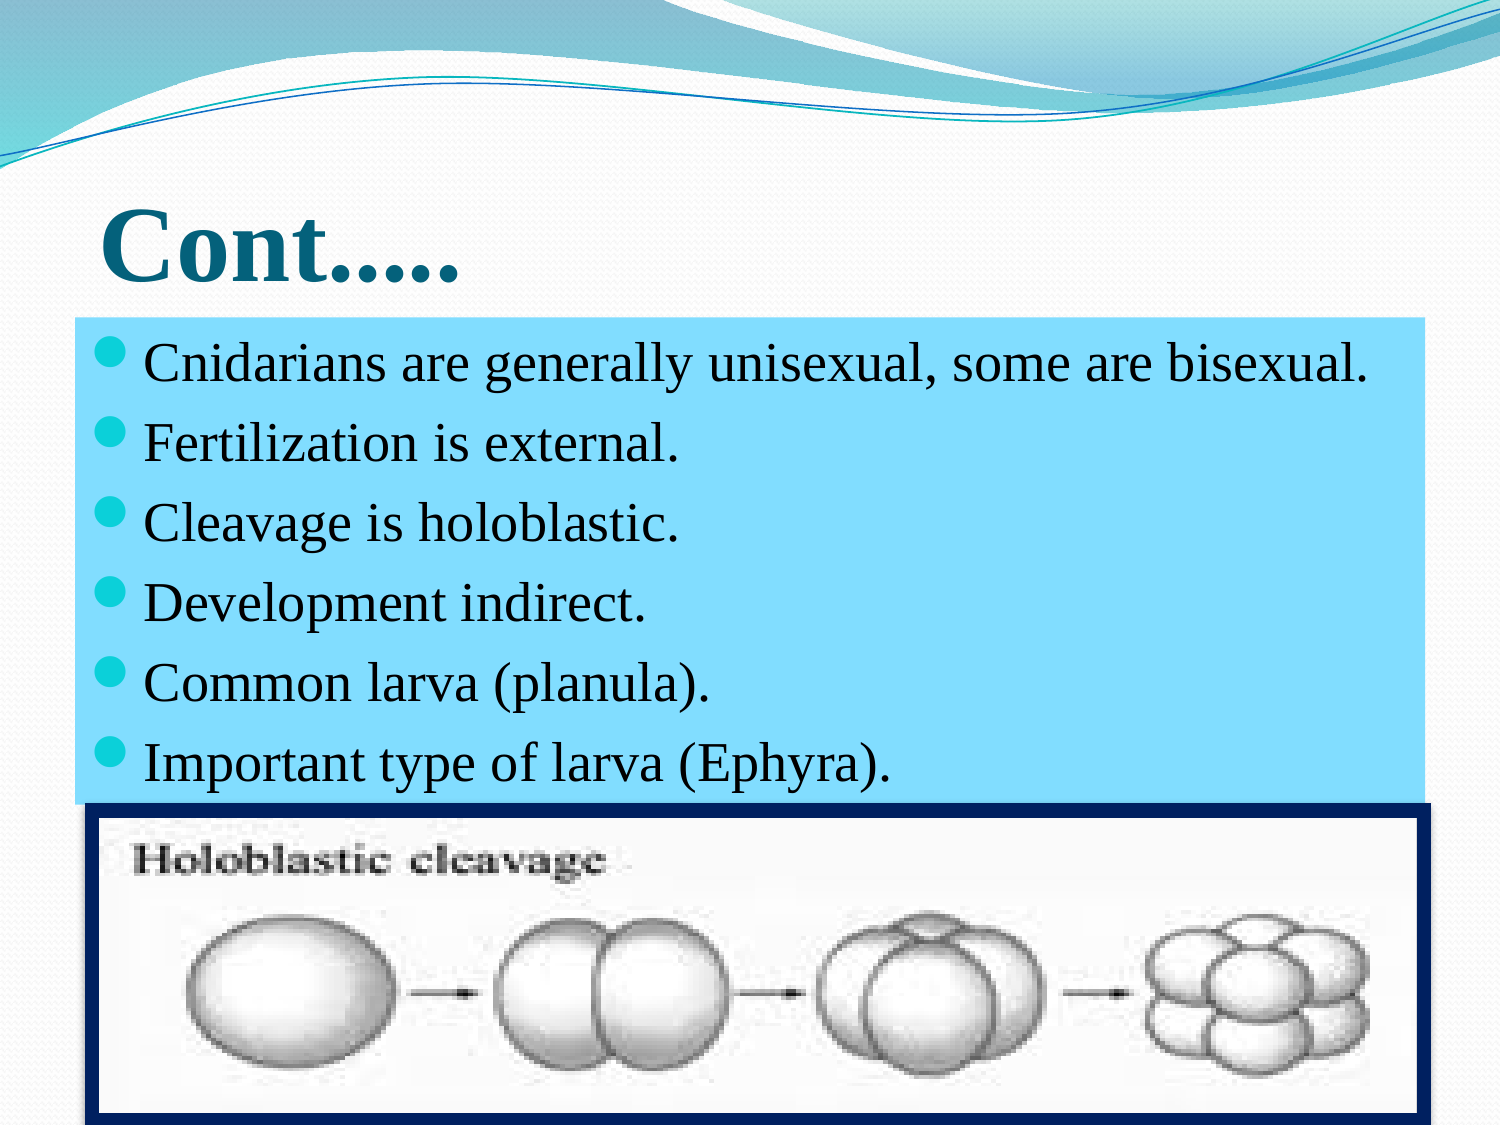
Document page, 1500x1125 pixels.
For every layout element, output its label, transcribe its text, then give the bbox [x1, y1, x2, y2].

picture [98, 817, 1417, 1113]
title Cont..... [75, 115, 1426, 304]
list Cnidarians are generally unisexual, some are bisexual. Fertilization is external. Cleavage is holoblastic. Development indirect. Common larva (planula). Important type of larva (Ephyra). [75, 317, 1426, 805]
